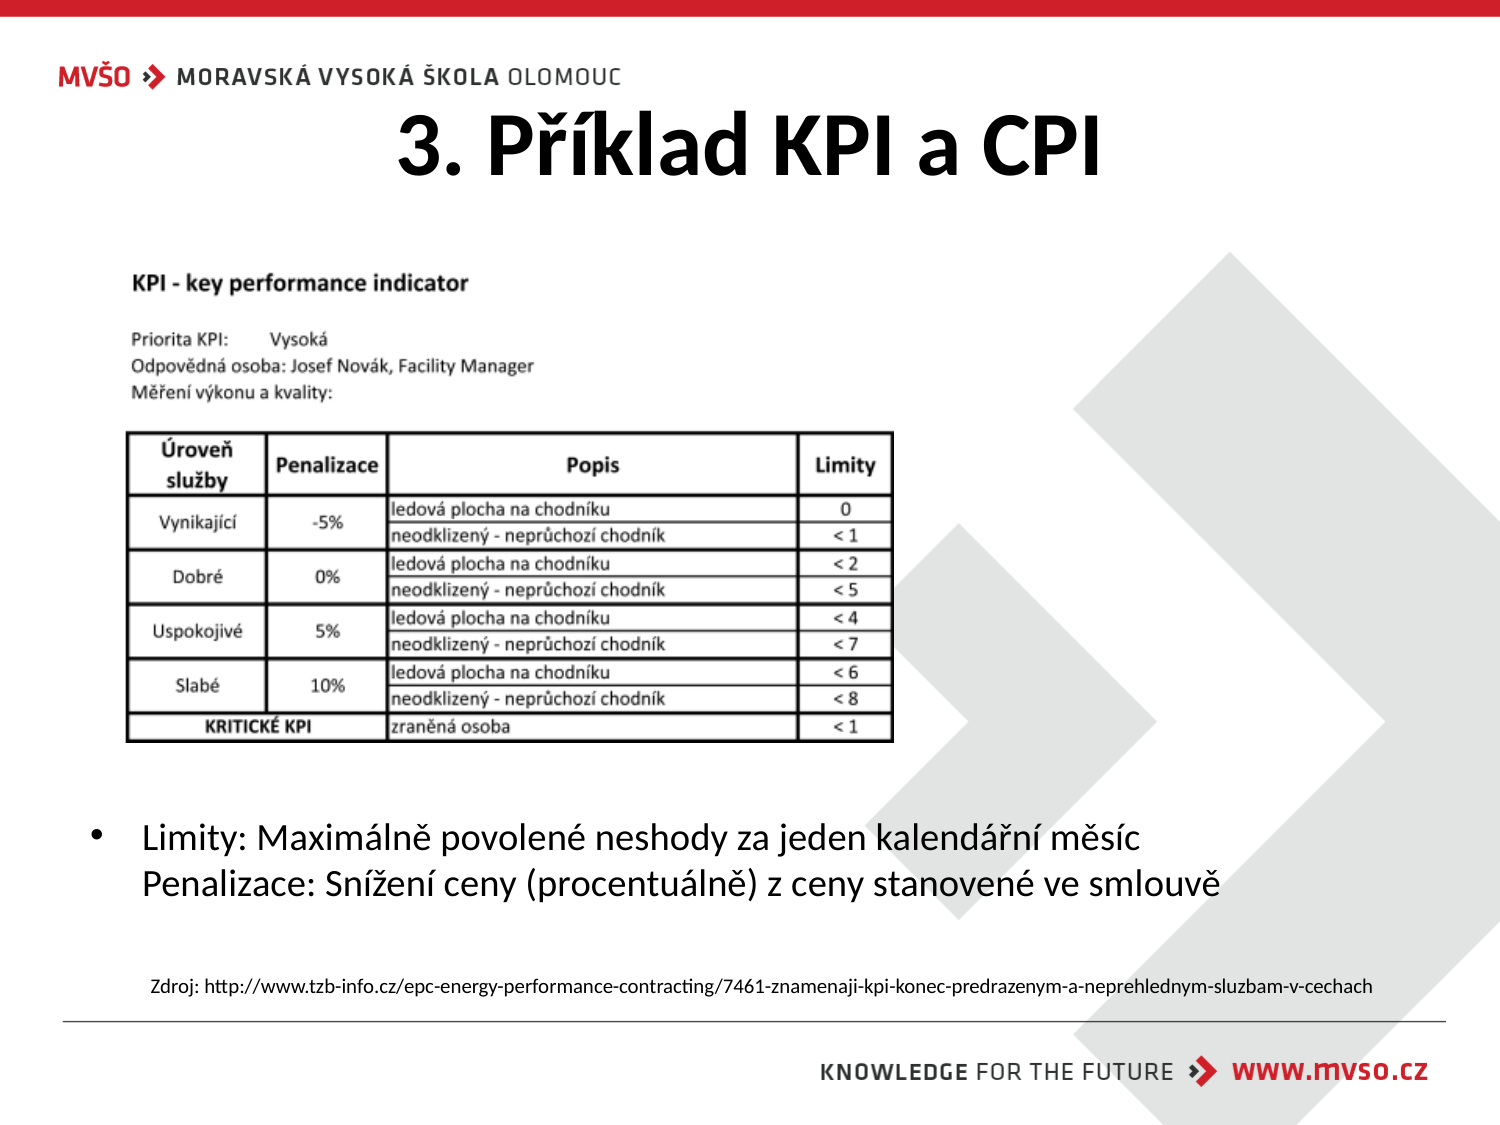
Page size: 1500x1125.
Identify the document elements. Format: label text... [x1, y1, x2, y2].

text_box Zdroj: http://www.tzb-info.cz/epc-energy-performance-contracting/7461-znamenaji-kpi-konec-predrazenym-a-neprehlednym-sluzbam-v-cechach [135, 965, 1446, 1006]
picture [0, 0, 1500, 1125]
list Limity: Maximálně povolené neshody za jeden kalendářní měsíc Penalizace: Snížení ceny (procentuálně) z ceny stanovené ve smlouvě [75, 262, 1425, 1005]
title 3. Příklad KPI a CPI [75, 45, 1425, 233]
